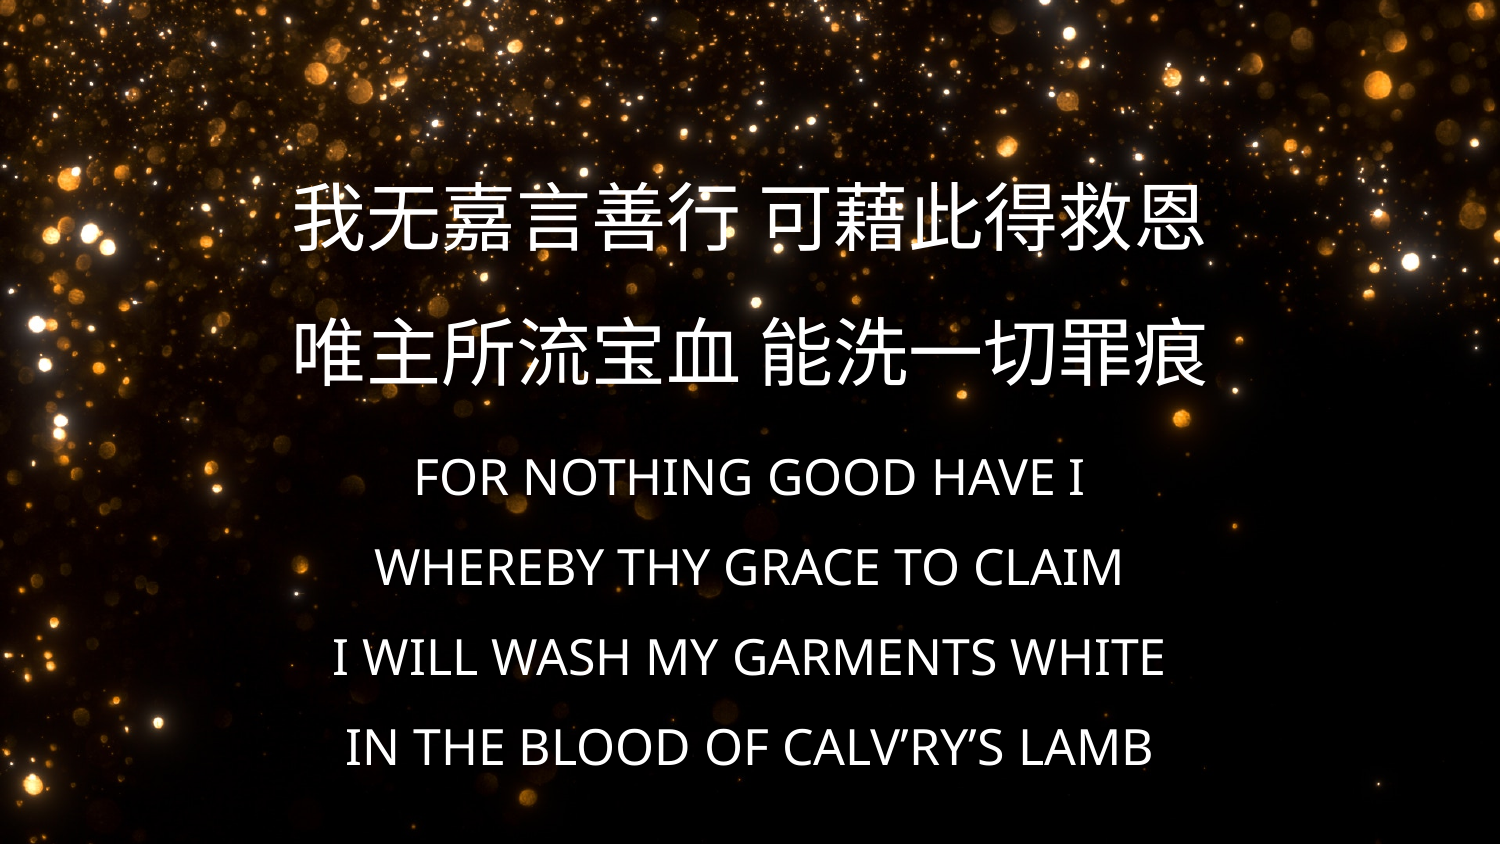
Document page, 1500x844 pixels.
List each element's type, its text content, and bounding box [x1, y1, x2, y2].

text_box FOR NOTHING GOOD HAVE I WHEREBY THY GRACE TO CLAIM I WILL WASH MY GARMENTS WHITE IN THE BLOOD OF CALV’RY’S LAMB [166, 500, 1334, 691]
picture [0, 0, 1500, 844]
title 我无嘉言善行 可藉此得救恩 唯主所流宝血 能洗一切罪痕 [166, 165, 1334, 356]
